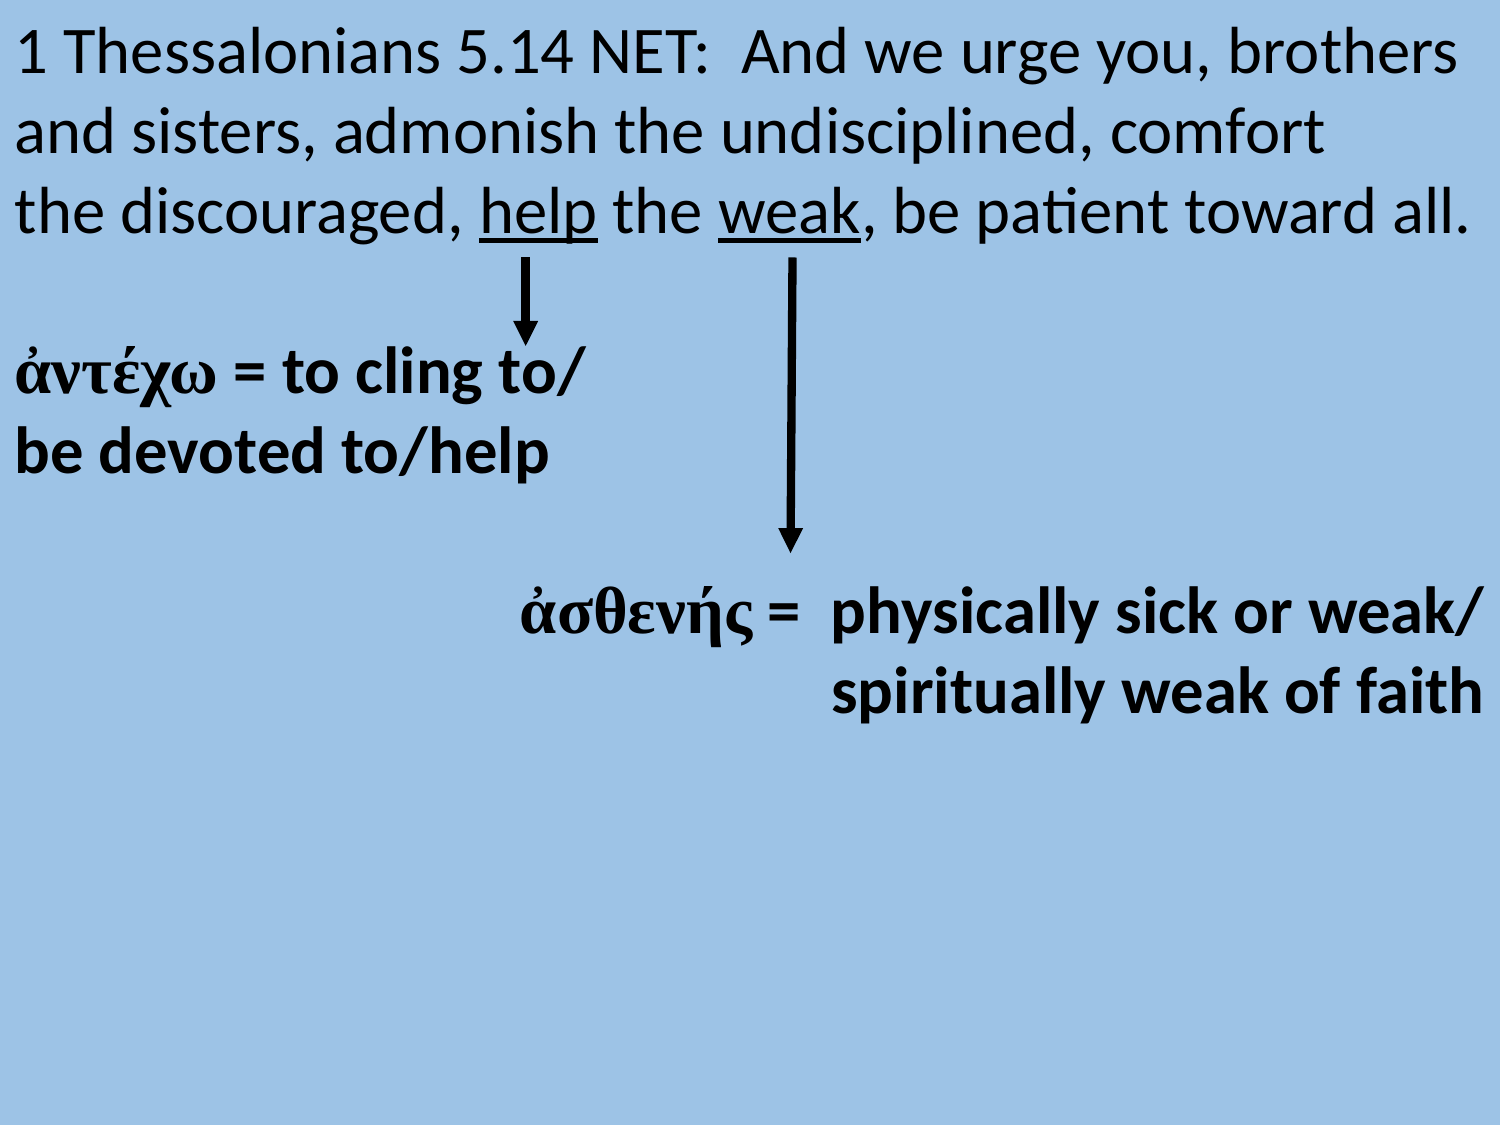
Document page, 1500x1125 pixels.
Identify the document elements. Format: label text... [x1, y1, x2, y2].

text_box 1 Thessalonians 5.14 NET: And we urge you, brothers and sisters, admonish the undisciplined, comfort the discouraged, help the weak, be patient toward all. ἀντέχω = to cling to/ be devoted to/help ἀσθενής = physically sick or weak/ spiritually weak of faith [0, 0, 1500, 735]
